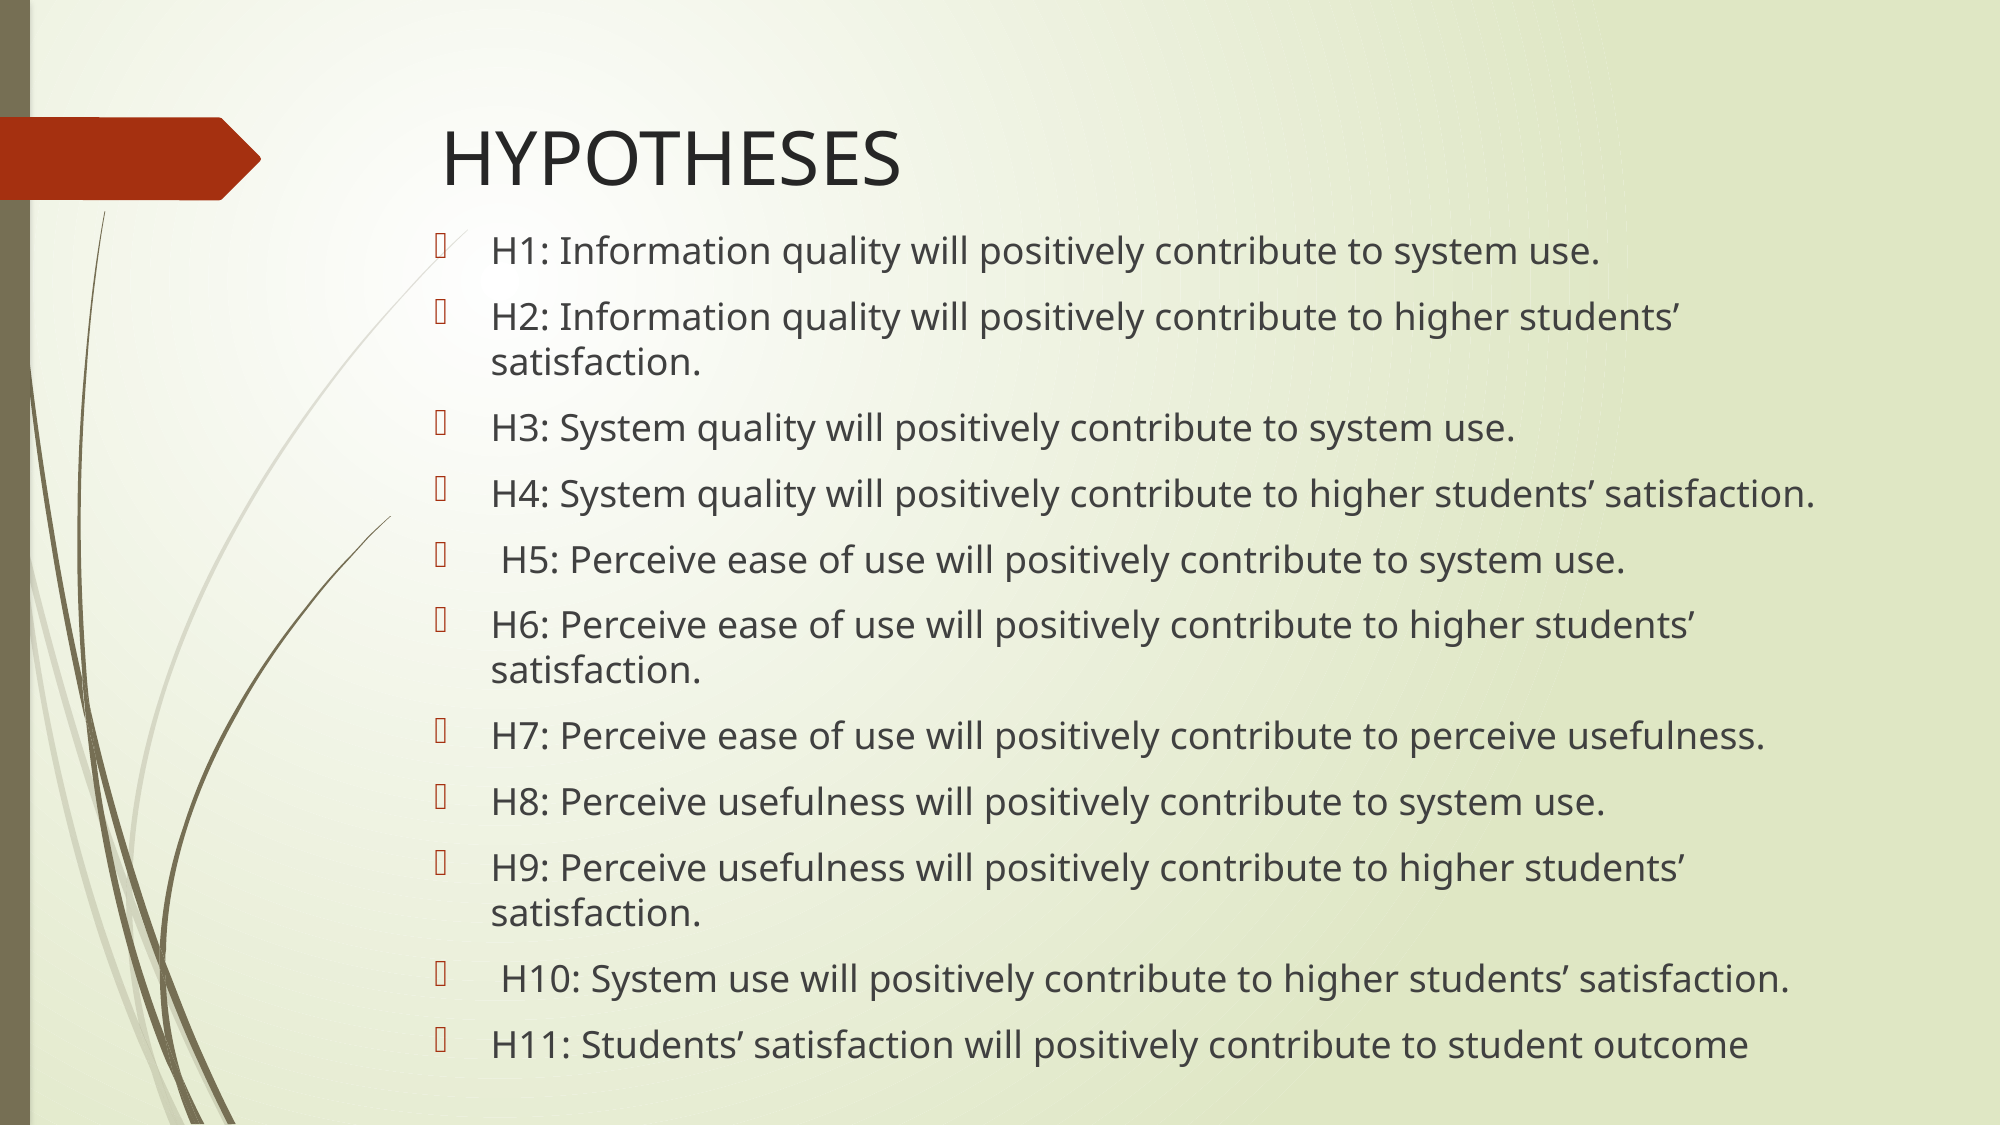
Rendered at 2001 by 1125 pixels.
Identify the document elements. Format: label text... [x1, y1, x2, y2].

title HYPOTHESES [425, 102, 1888, 219]
list H1: Information quality will positively contribute to system use. H2: Information quality will positively contribute to higher students’ satisfaction. H3: System quality will positively contribute to system use. H4: System quality will positively contribute to higher students’ satisfaction. H5: Perceive ease of use will positively contribute to system use. H6: Perceive ease of use will positively contribute to higher students’ satisfaction. H7: Perceive ease of use will positively contribute to perceive usefulness. H8: Perceive usefulness will positively contribute to system use. H9: Perceive usefulness will positively contribute to higher students’ satisfaction. H10: System use will positively contribute to higher students’ satisfaction. H11: Students’ satisfaction will positively contribute to student outcome [419, 219, 1907, 930]
